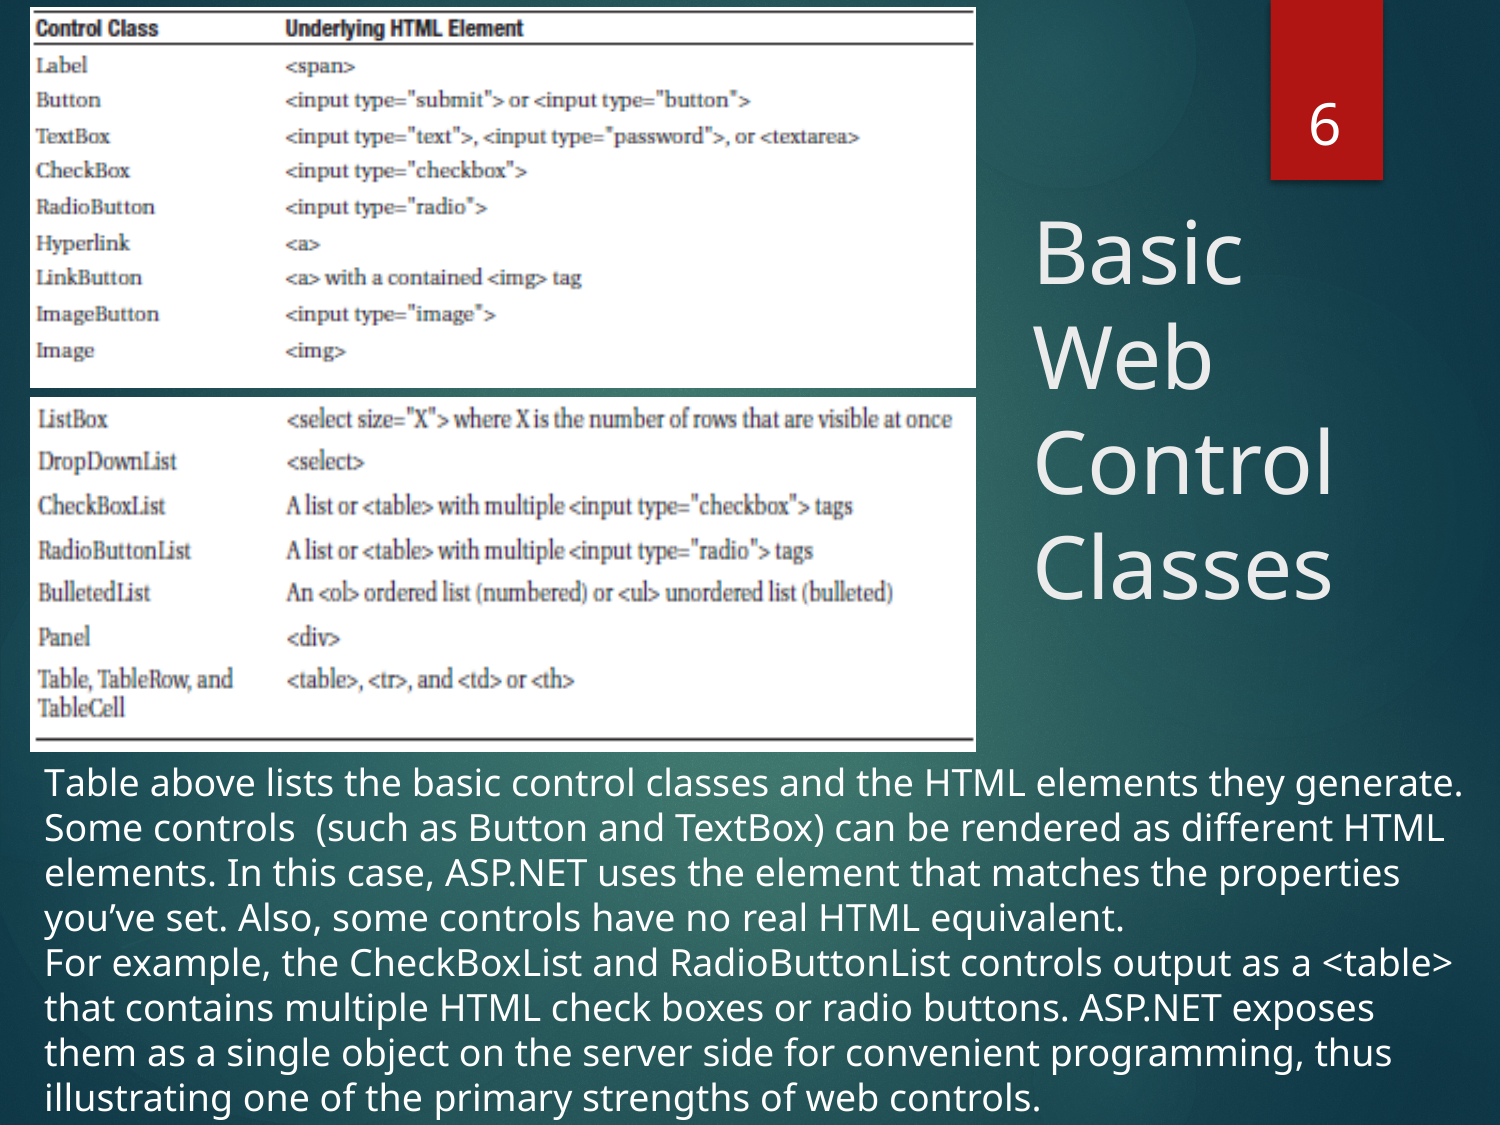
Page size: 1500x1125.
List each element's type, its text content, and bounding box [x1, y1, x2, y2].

slide_number 6 [1273, 48, 1378, 175]
title Basic Web Control Classes [1017, 189, 1443, 710]
text_box Table above lists the basic control classes and the HTML elements they generate. Some controls (such as Button and TextBox) can be rendered as different HTML elements. In this case, ASP.NET uses the element that matches the properties you’ve set. Also, some controls have no real HTML equivalent. For example, the CheckBoxList and RadioButtonList controls output as a <table> that contains multiple HTML check boxes or radio buttons. ASP.NET exposes them as a single object on the server side for convenient programming, thus illustrating one of the primary strengths of web controls. [29, 751, 1483, 1125]
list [30, 7, 976, 389]
picture [30, 396, 976, 752]
